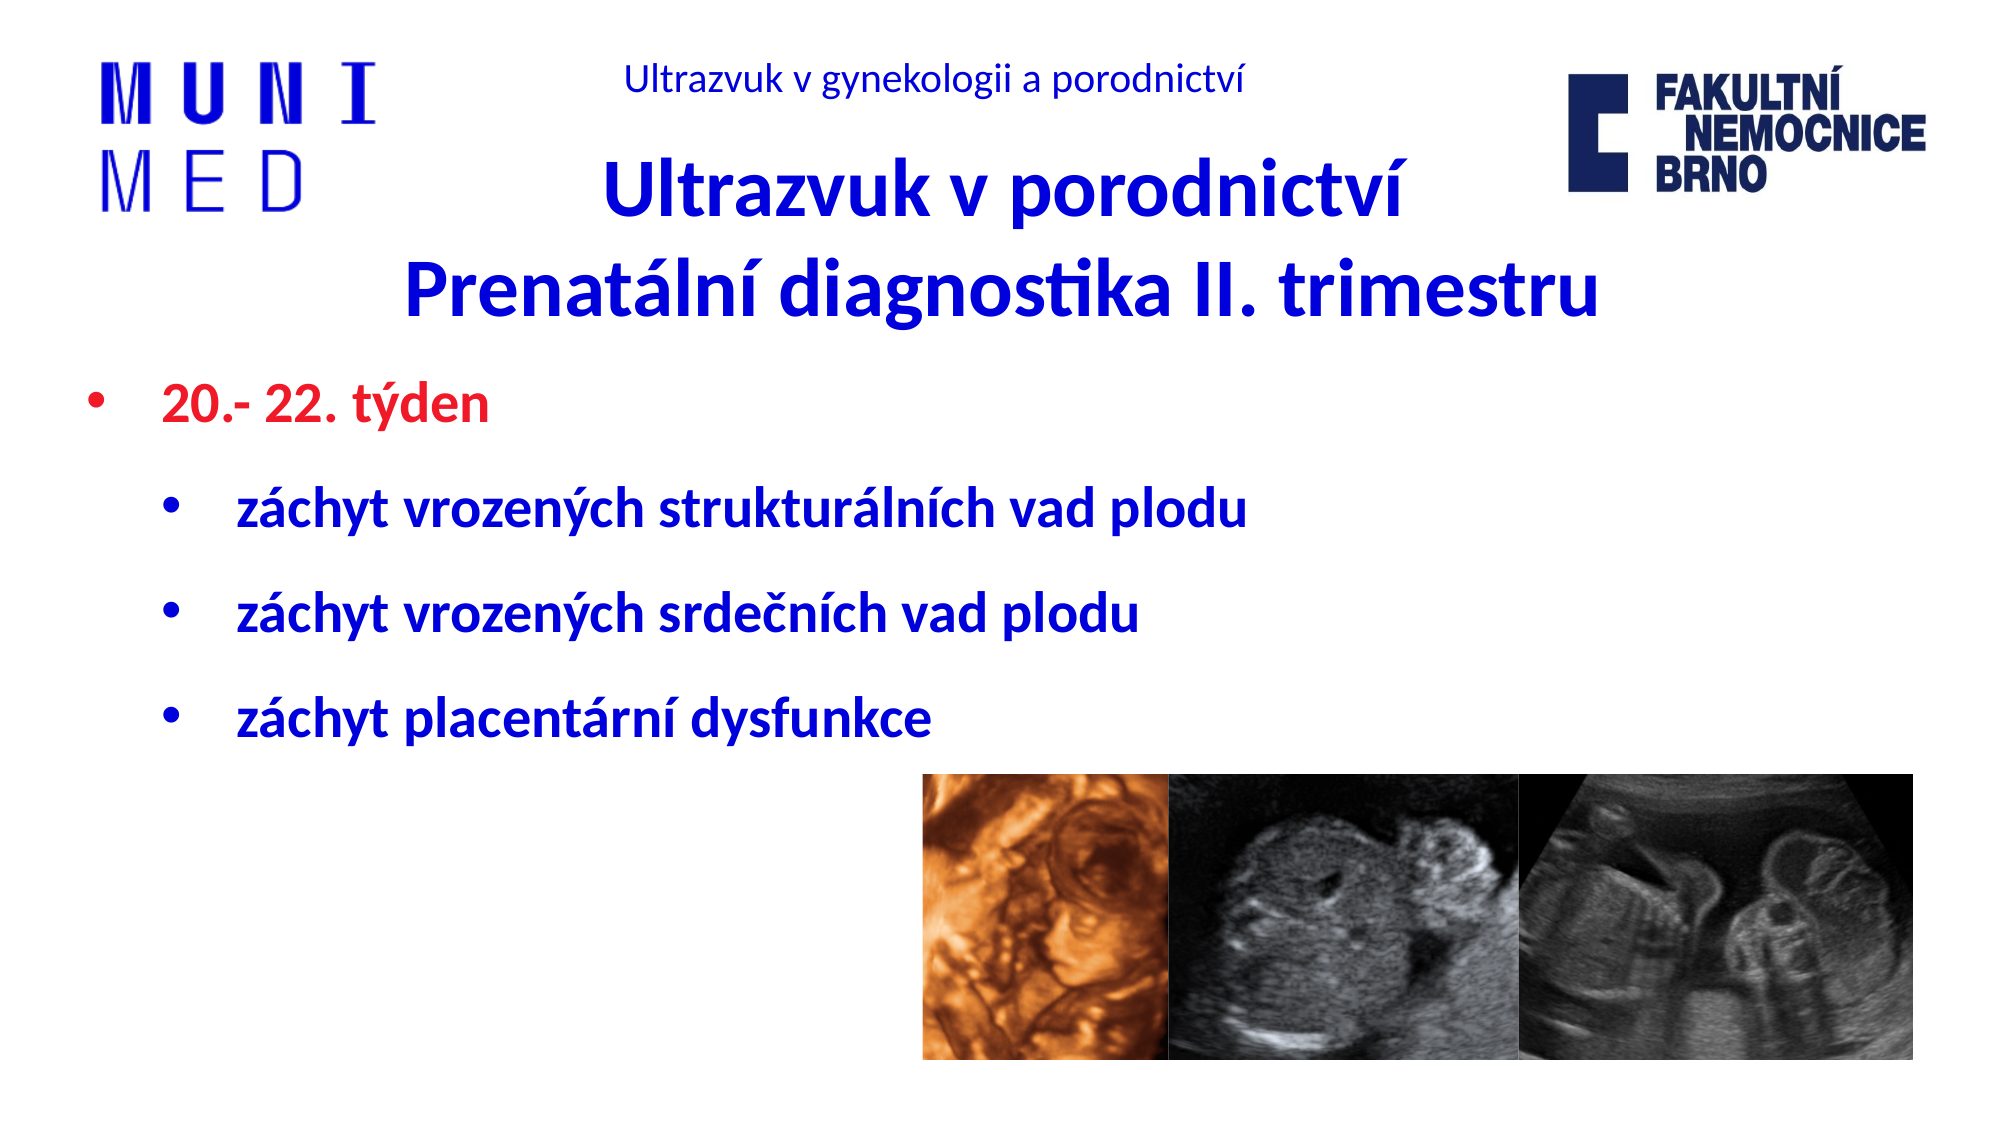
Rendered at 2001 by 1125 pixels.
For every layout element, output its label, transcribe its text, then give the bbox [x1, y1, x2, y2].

picture [53, 24, 424, 250]
picture [1537, 33, 1956, 232]
text_box Ultrazvuk v gynekologii a porodnictví [429, 50, 1446, 113]
text_box 20.- 22. týden záchyt vrozených strukturálních vad plodu záchyt vrozených srdečních vad plodu záchyt placentární dysfunkce [71, 322, 1913, 827]
picture [922, 773, 1914, 1060]
text_box Ultrazvuk v porodnictví Prenatální diagnostika II. trimestru [3, 125, 2000, 341]
